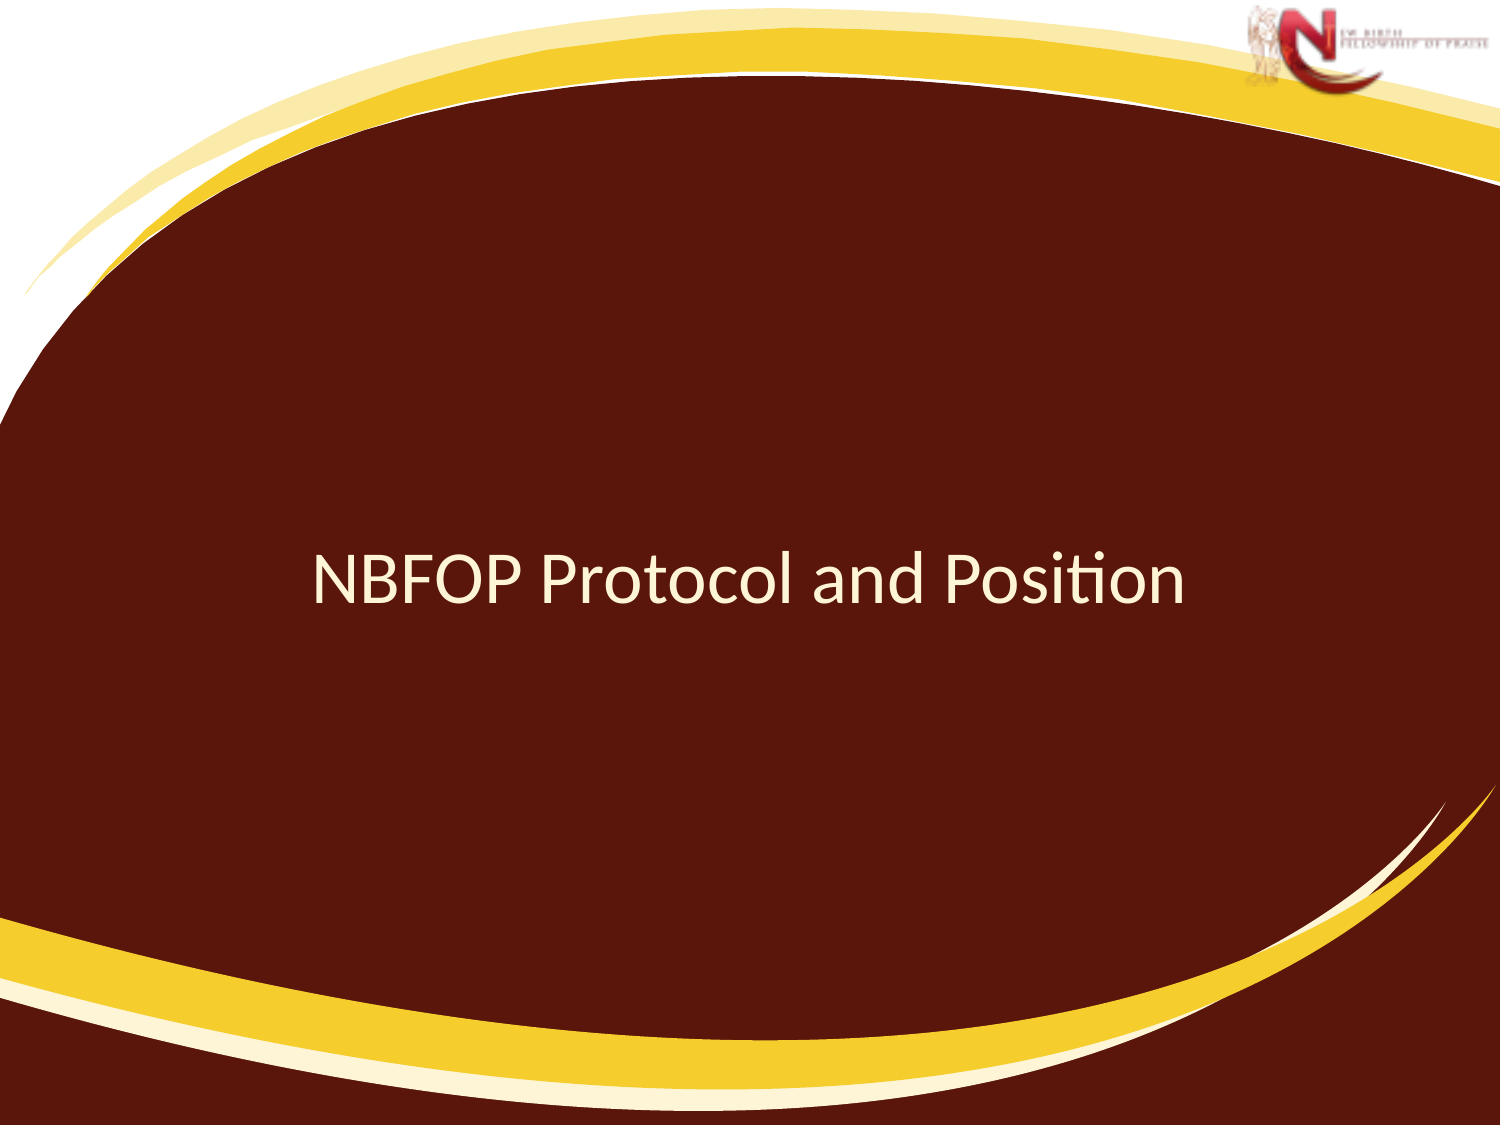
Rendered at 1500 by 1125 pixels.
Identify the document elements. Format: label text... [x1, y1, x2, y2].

picture [1236, 4, 1500, 100]
title NBFOP Protocol and Position [112, 500, 1388, 647]
